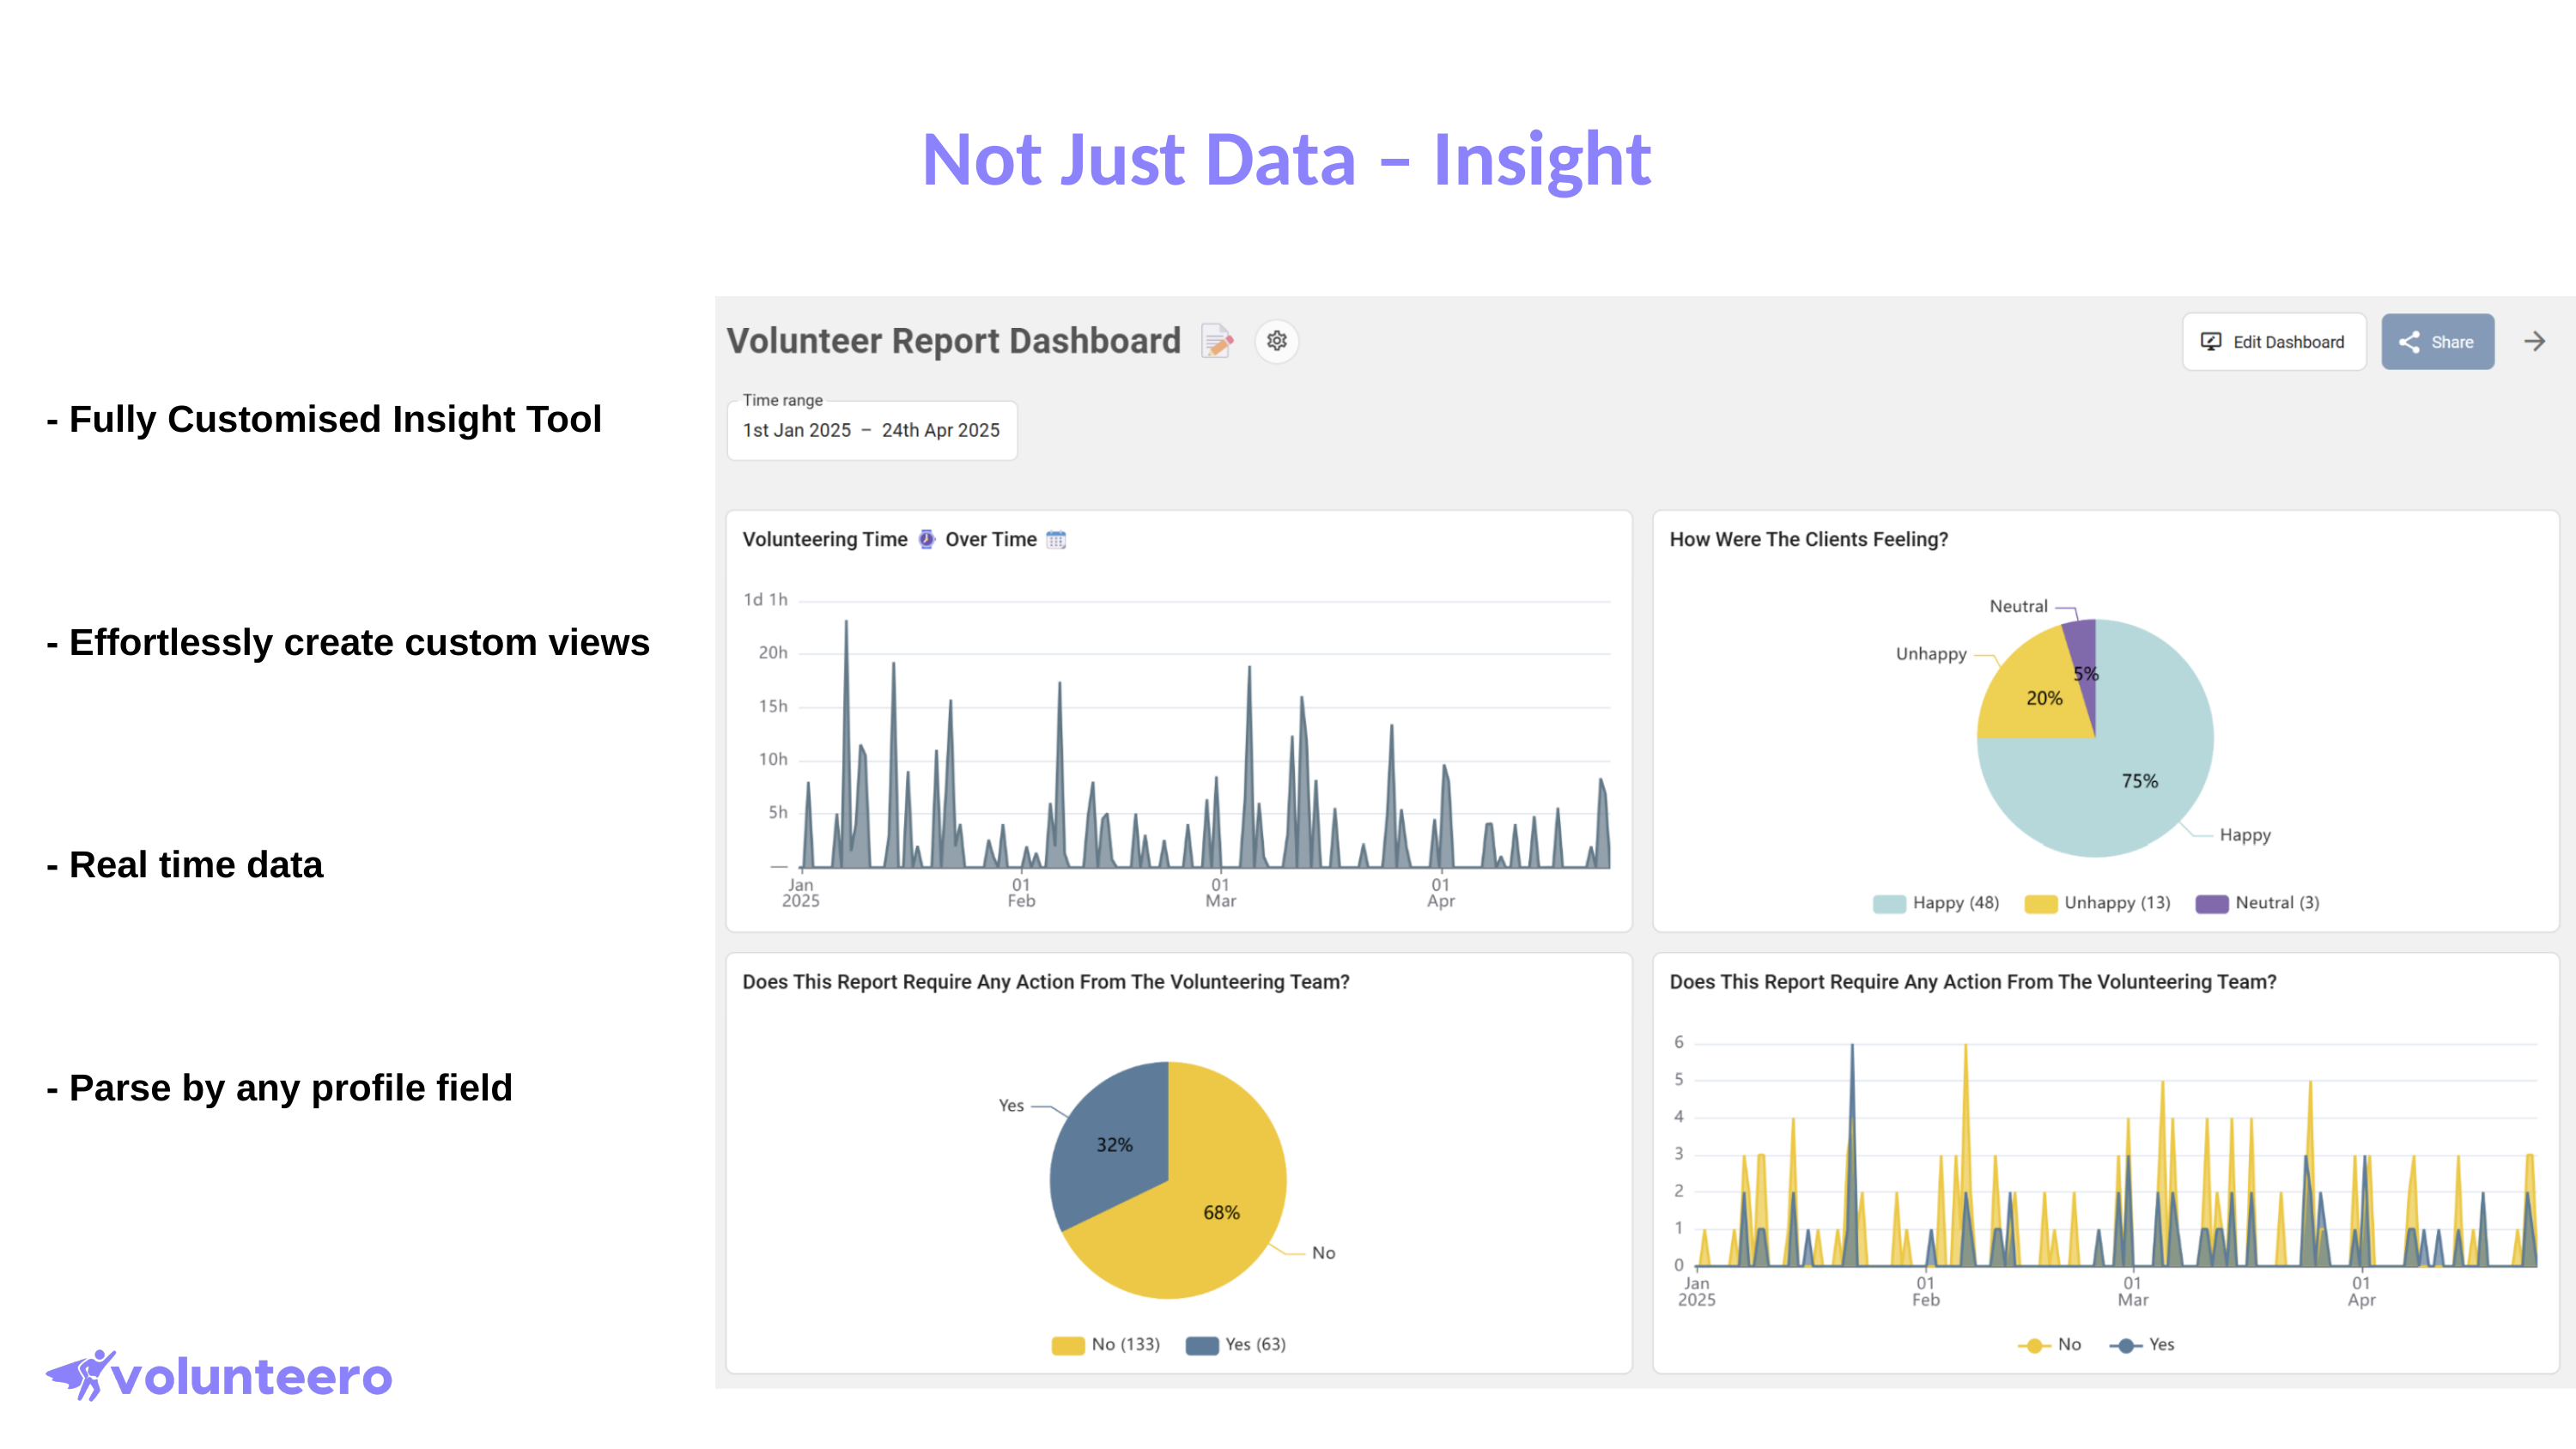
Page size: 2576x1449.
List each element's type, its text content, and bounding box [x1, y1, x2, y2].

text_box - Fully Customised Insight Tool - Effortlessly create custom views - Real time data - Parse by any profile field [33, 336, 711, 1122]
picture [715, 296, 2576, 1390]
picture [42, 1336, 395, 1416]
text_box Not Just Data – Insight [217, 93, 2359, 202]
